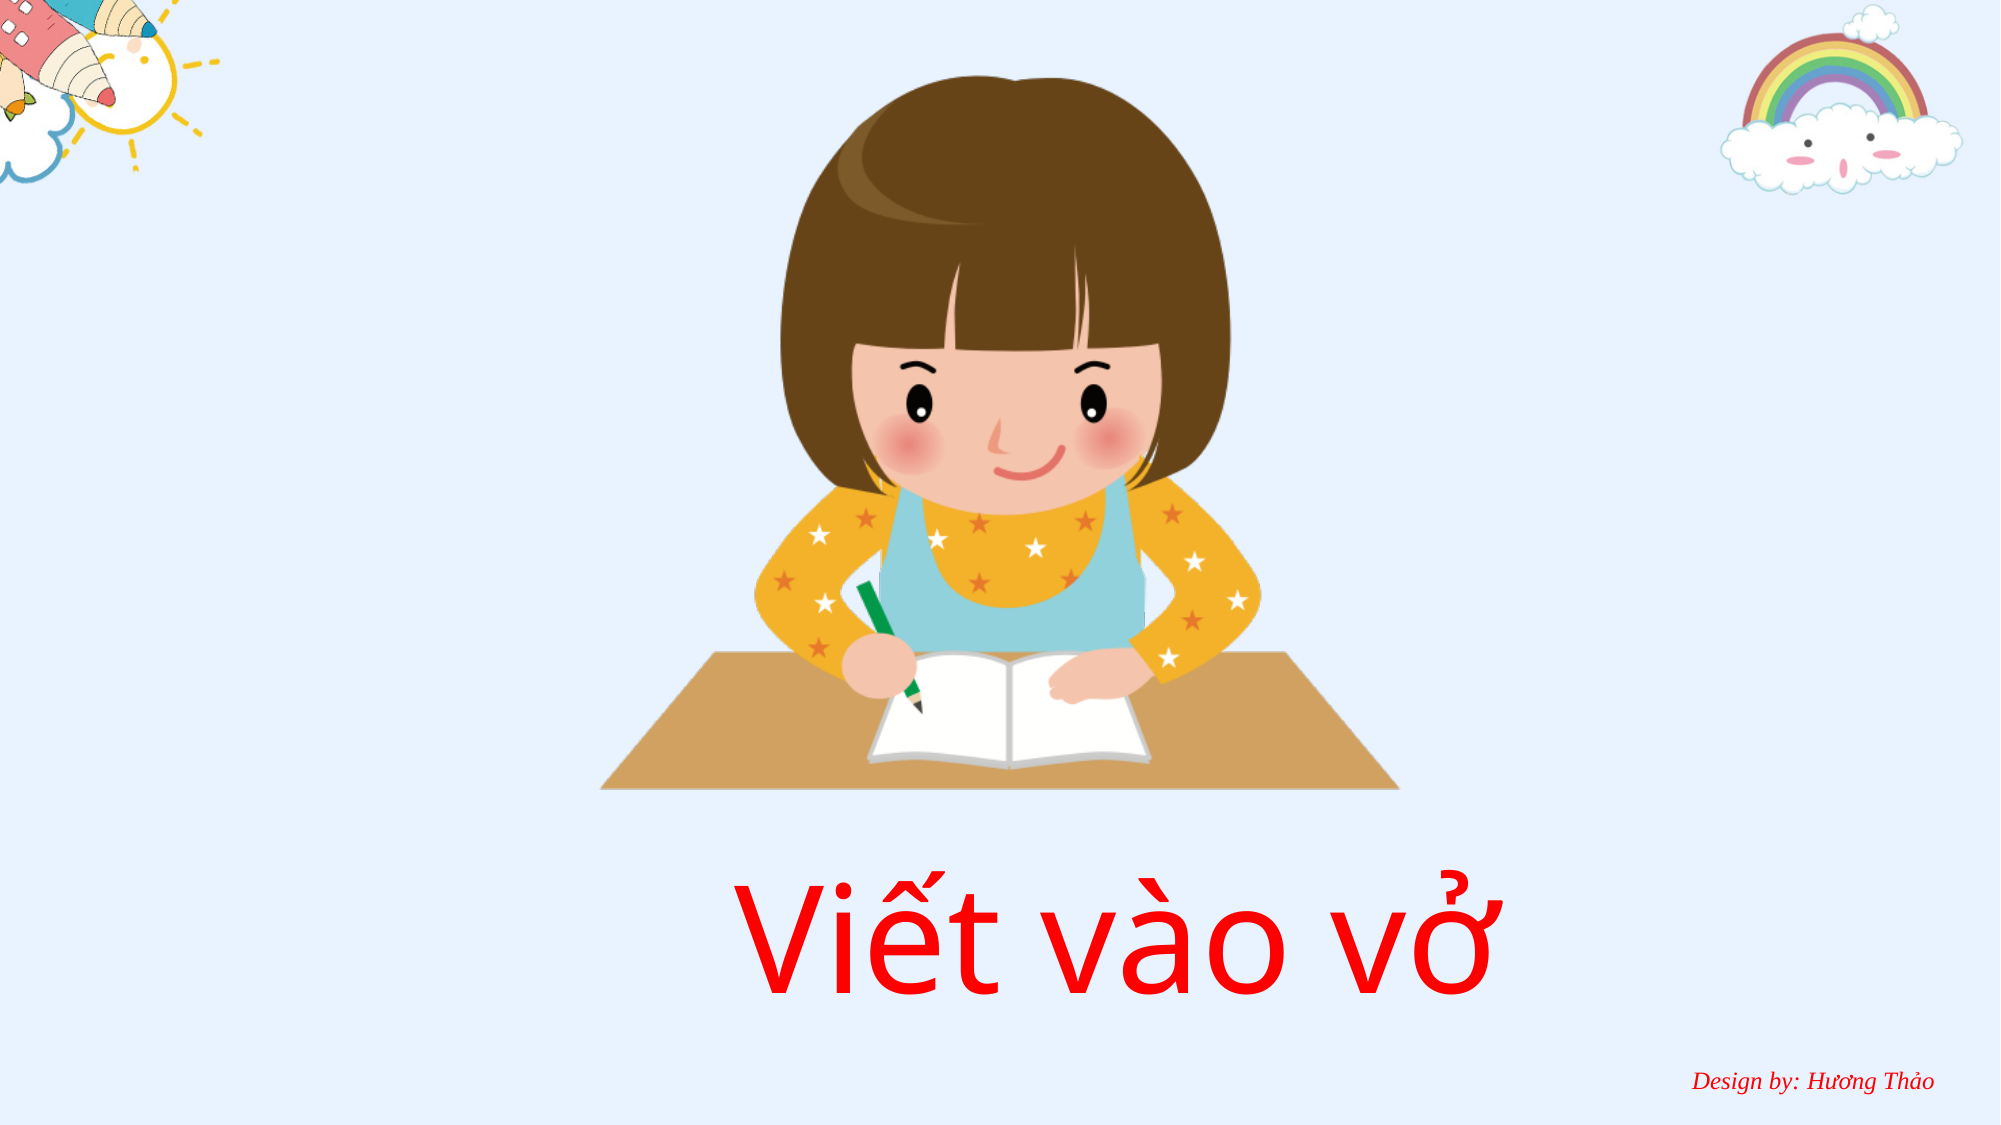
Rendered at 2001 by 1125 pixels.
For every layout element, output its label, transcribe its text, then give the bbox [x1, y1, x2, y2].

text_box Viết vào vở [719, 836, 1566, 1032]
picture [0, 0, 2001, 1125]
